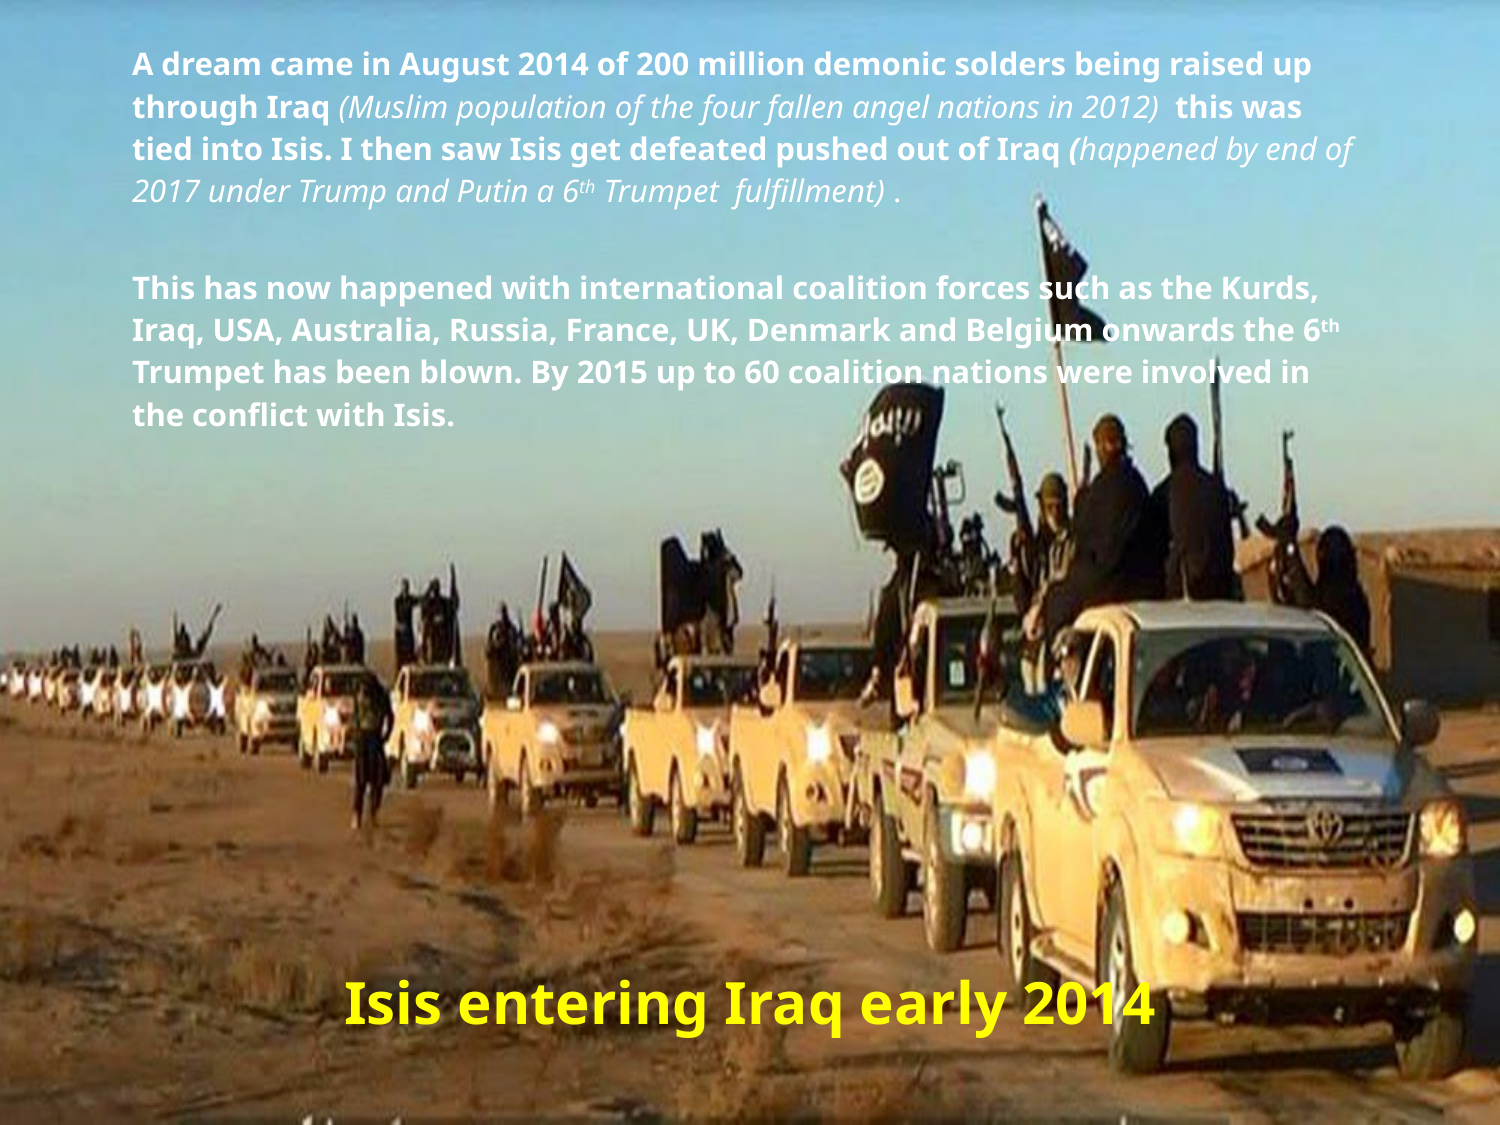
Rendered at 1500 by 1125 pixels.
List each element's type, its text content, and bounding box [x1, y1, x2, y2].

subtitle A dream came in August 2014 of 200 million demonic solders being raised up through Iraq (Muslim population of the four fallen angel nations in 2012) this was tied into Isis. I then saw Isis get defeated pushed out of Iraq (happened by end of 2017 under Trump and Putin a 6th Trumpet fulfillment) . This has now happened with international coalition forces such as the Kurds, Iraq, USA, Australia, Russia, France, UK, Denmark and Belgium onwards the 6th Trumpet has been blown. By 2015 up to 60 coalition nations were involved in the conflict with Isis. [117, 35, 1383, 457]
title Isis entering Iraq early 2014 [112, 878, 1388, 1125]
picture [0, 0, 1500, 1125]
